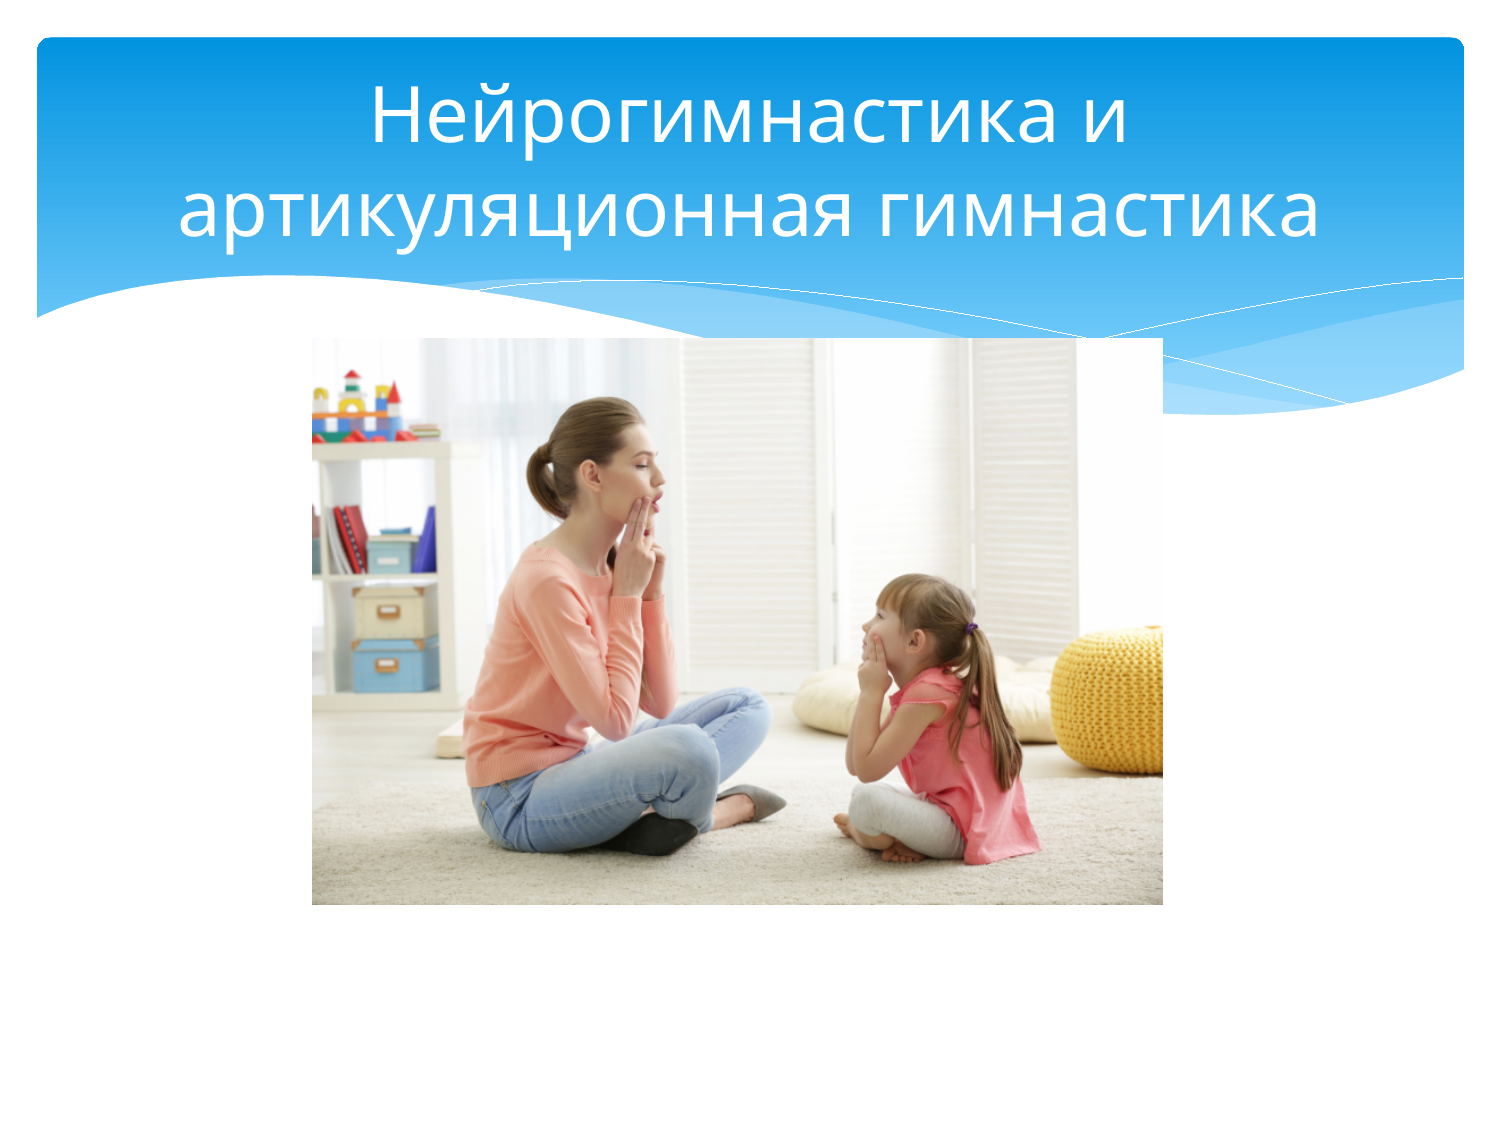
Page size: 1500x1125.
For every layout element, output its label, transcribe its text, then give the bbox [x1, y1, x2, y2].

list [312, 337, 1163, 905]
title Нейрогимнастика и артикуляционная гимнастика [75, 55, 1425, 261]
